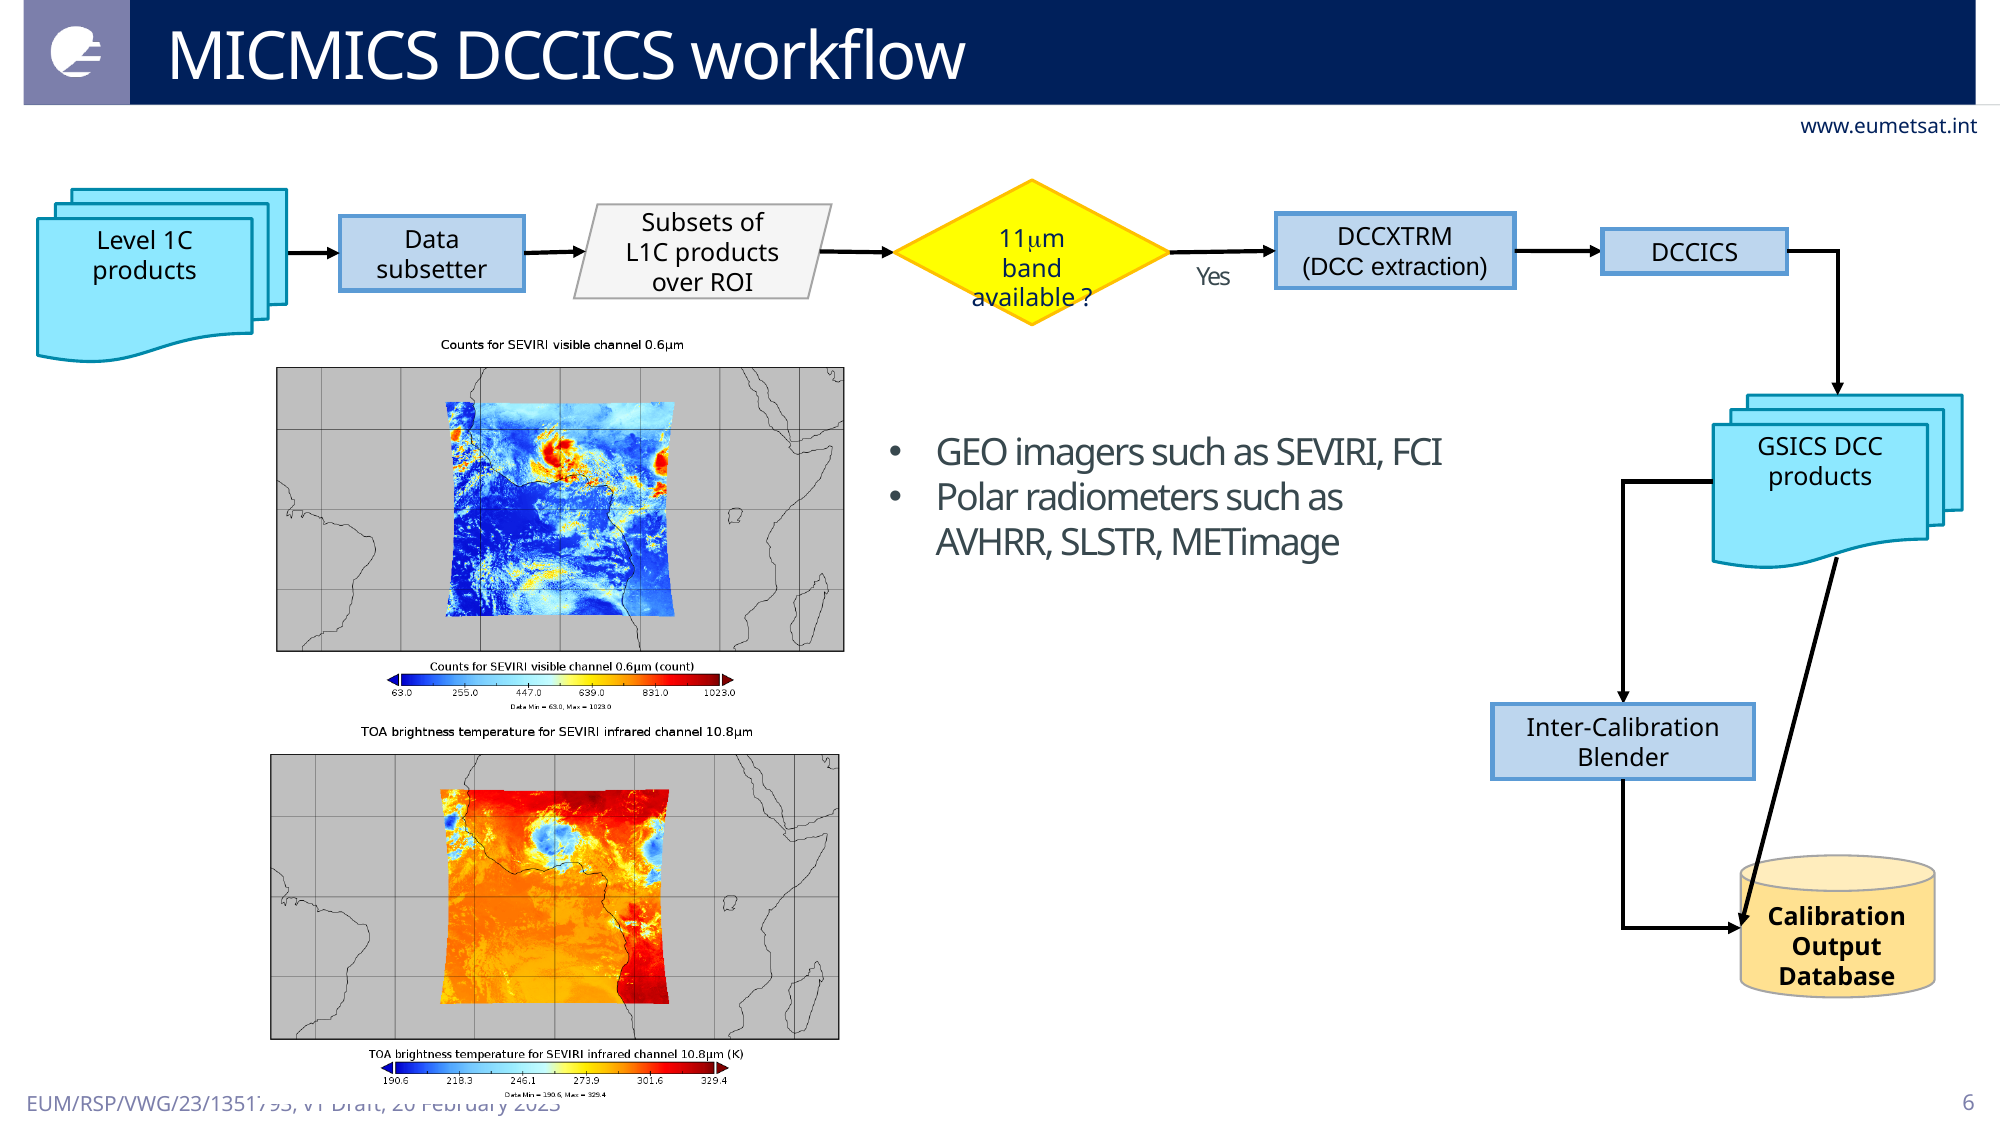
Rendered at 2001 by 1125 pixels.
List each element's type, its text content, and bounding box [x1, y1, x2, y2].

picture [34, 13, 114, 93]
title MICMICS DCCICS workflow [129, 0, 2000, 106]
picture [260, 326, 855, 1104]
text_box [37, 179, 1963, 998]
